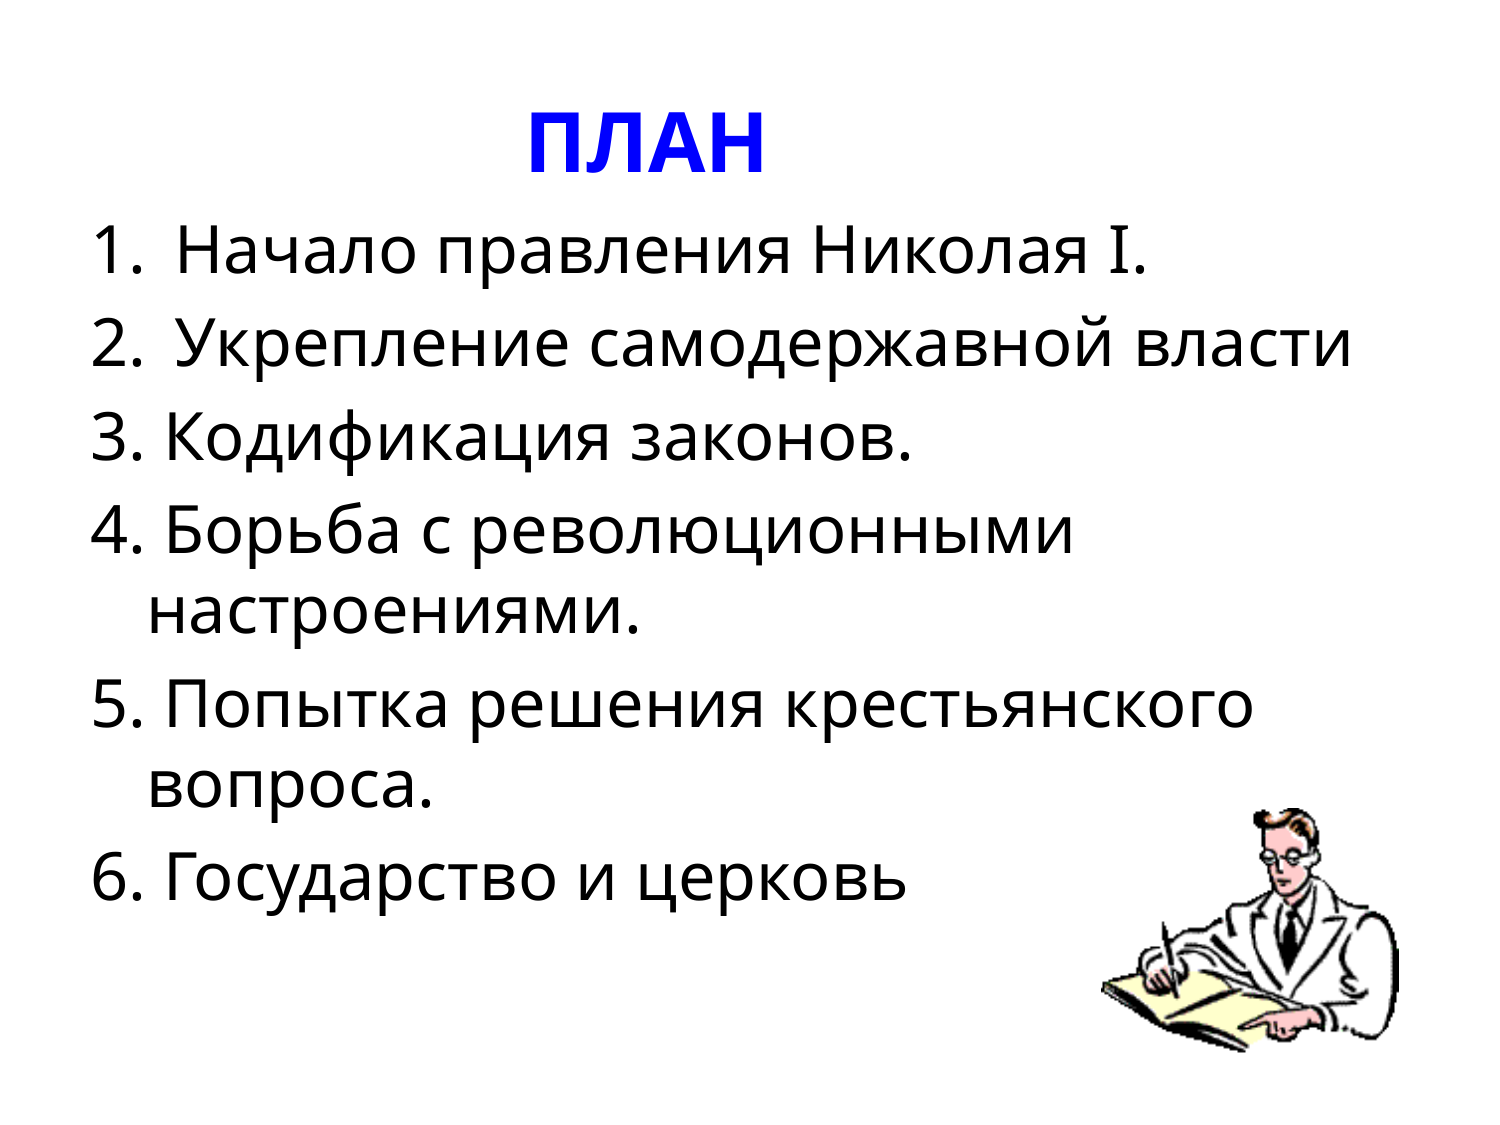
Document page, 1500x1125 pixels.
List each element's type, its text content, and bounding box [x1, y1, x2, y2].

picture [1101, 808, 1400, 1055]
list Начало правления Николая I. Укрепление самодержавной власти 3. Кодификация законов. 4. Борьба с революционными настроениями. 5. Попытка решения крестьянского вопроса. 6. Государство и церковь [75, 199, 1407, 1090]
title ПЛАН [75, 45, 1219, 199]
